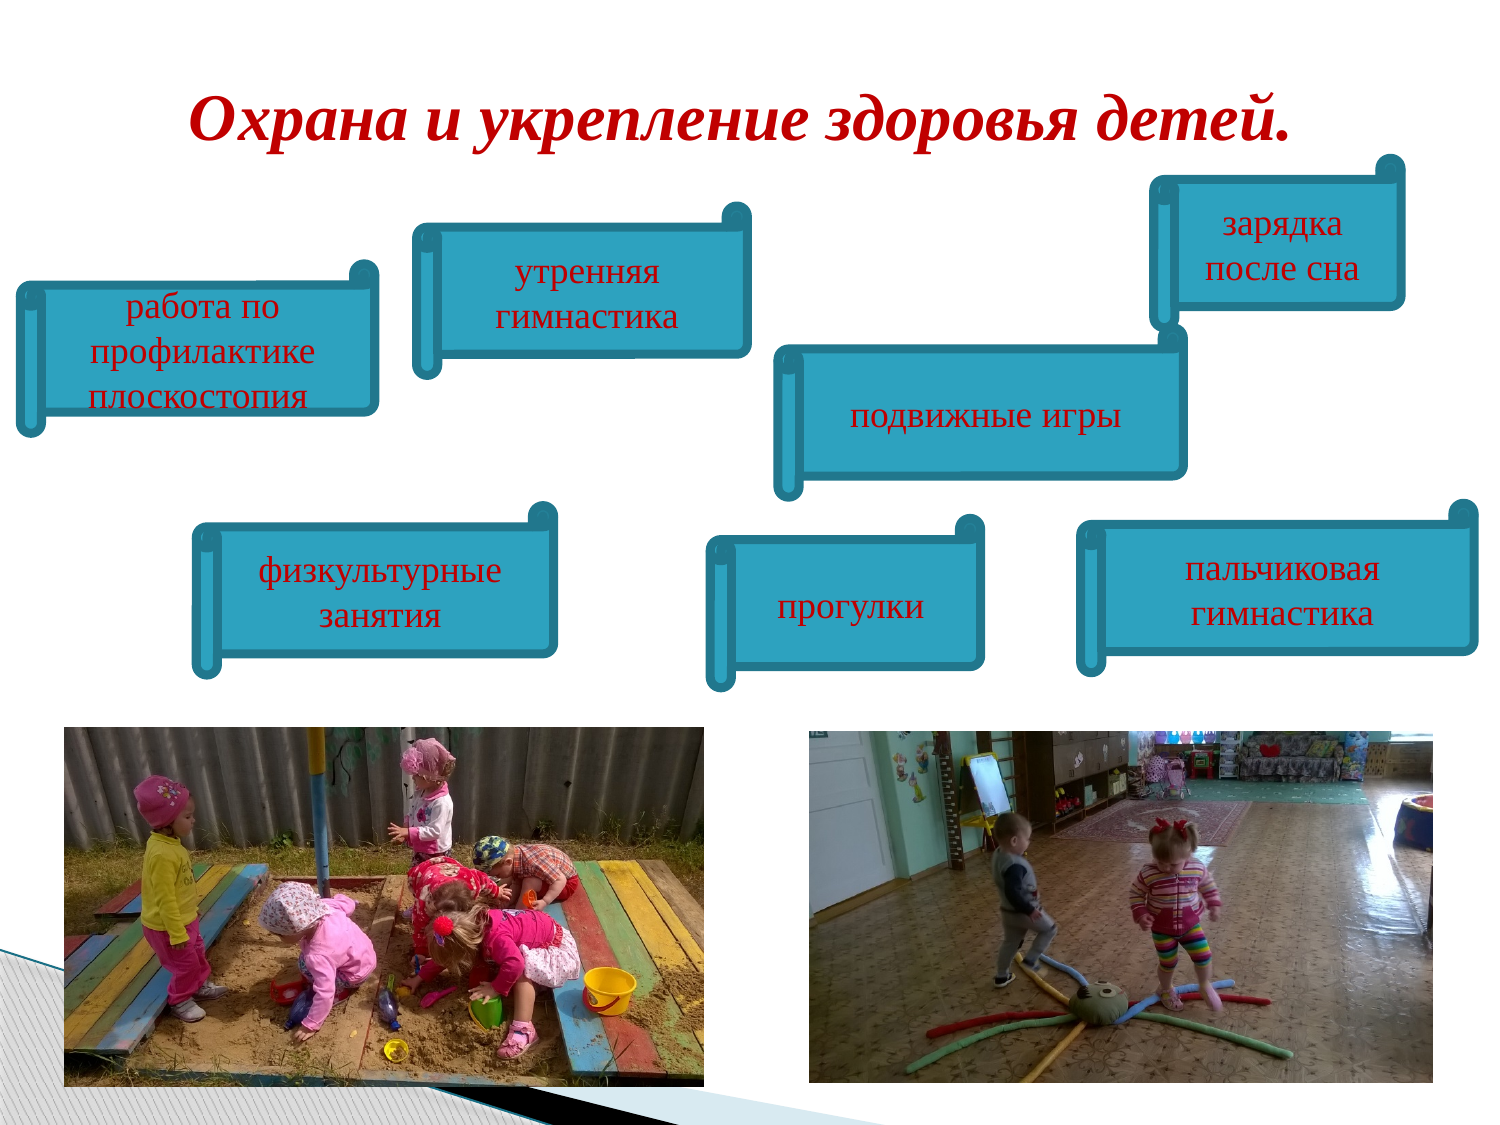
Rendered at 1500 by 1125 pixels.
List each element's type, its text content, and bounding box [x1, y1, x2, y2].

text_box утренняя гимнастика [412, 201, 752, 380]
text_box физкультурные занятия [191, 501, 559, 680]
text_box пальчиковая гимнастика [1076, 498, 1479, 678]
text_box работа по профилактике плоскостопия [15, 259, 380, 438]
text_box зарядка после сна [1149, 153, 1406, 332]
picture [64, 727, 704, 1087]
text_box подвижные игры [773, 323, 1188, 502]
text_box прогулки [705, 513, 986, 693]
text_box Охрана и укрепление здоровья детей. [100, 66, 1400, 161]
picture [808, 731, 1434, 1083]
